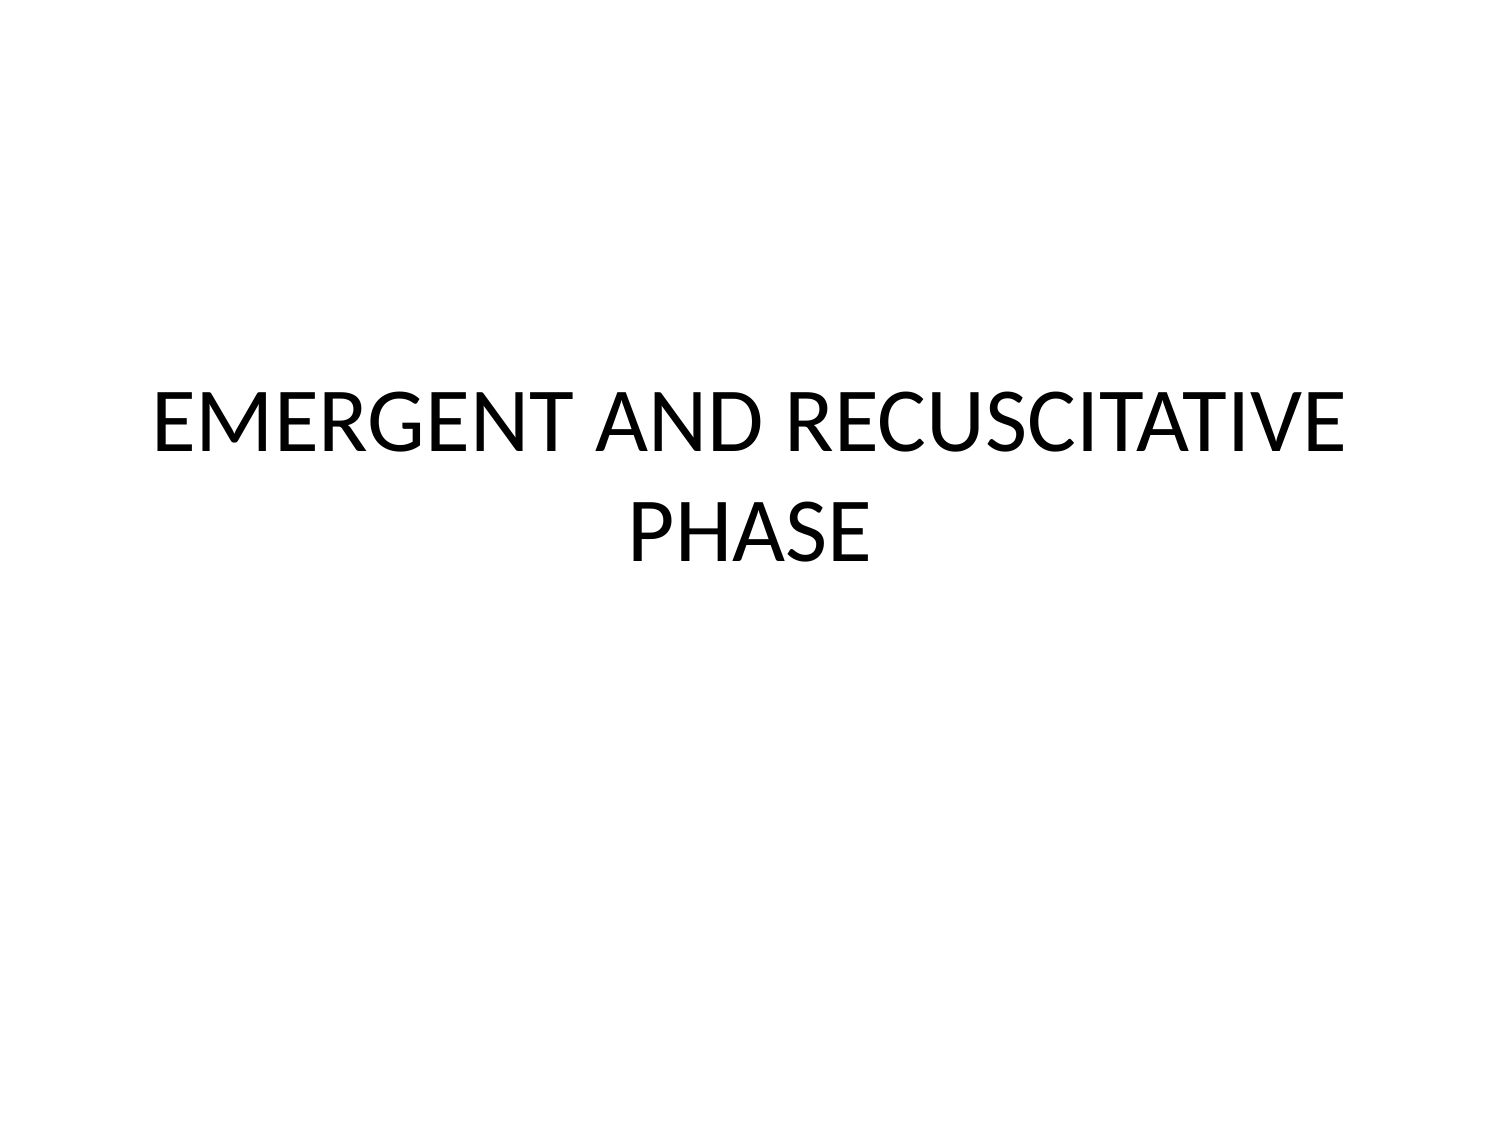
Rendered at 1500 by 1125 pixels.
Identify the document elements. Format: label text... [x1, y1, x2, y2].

title EMERGENT AND RECUSCITATIVE PHASE [112, 349, 1388, 591]
